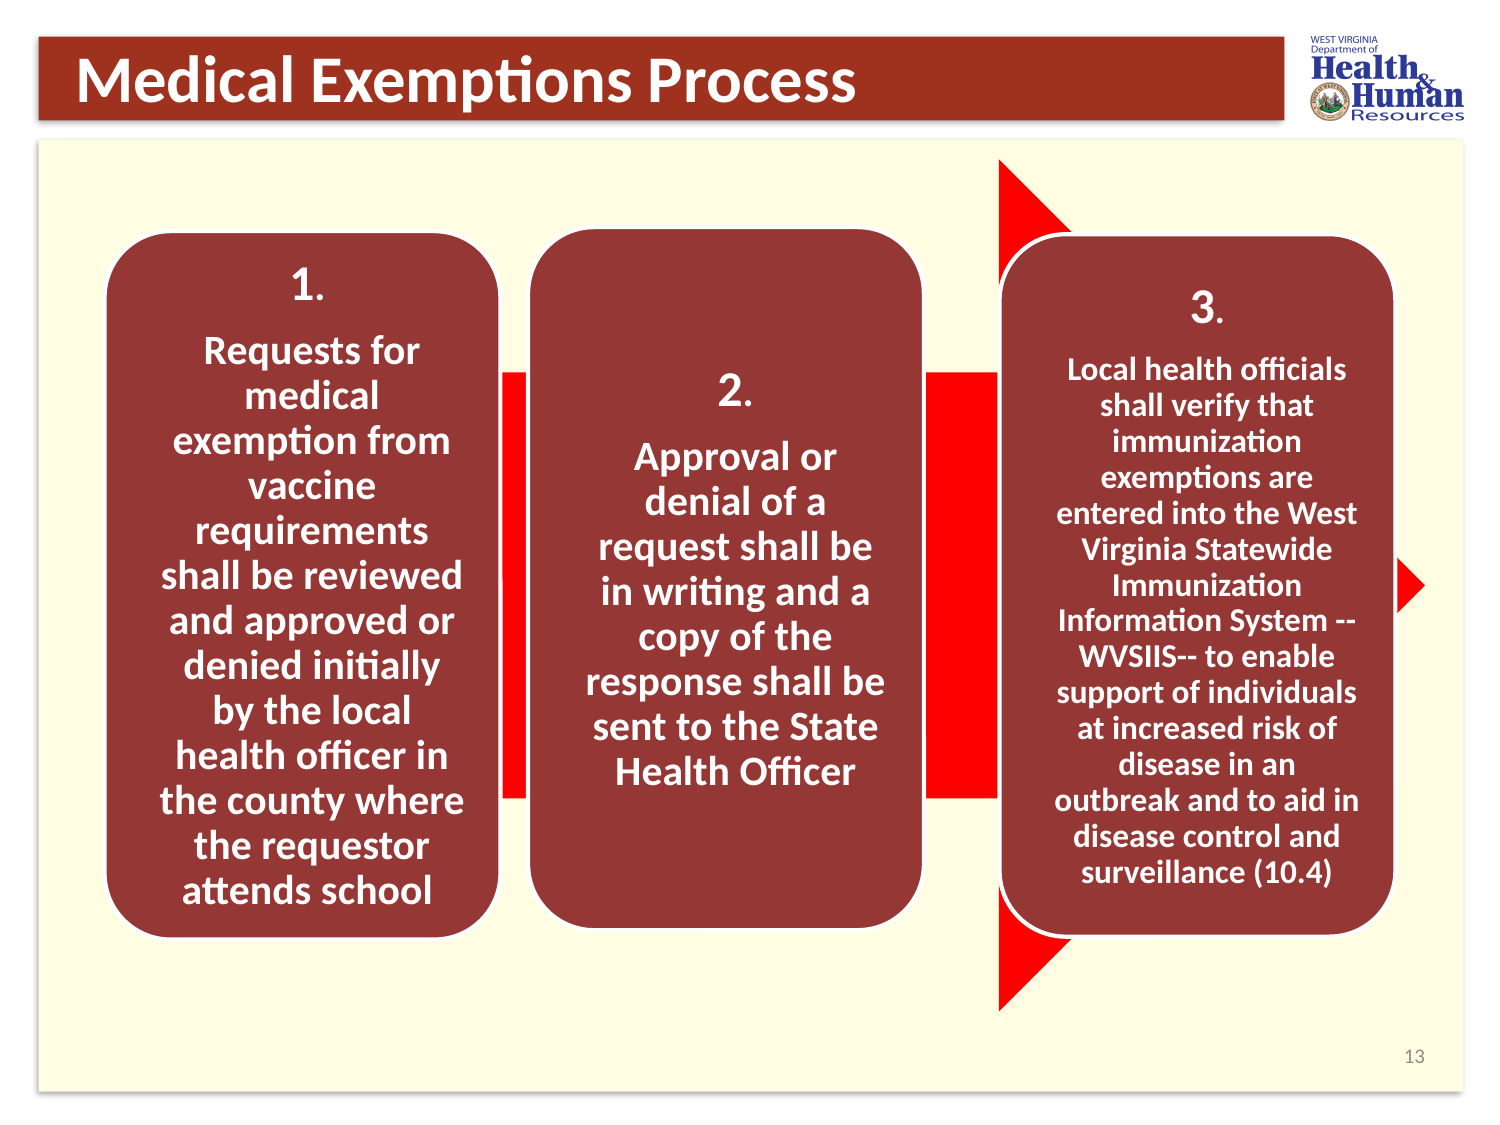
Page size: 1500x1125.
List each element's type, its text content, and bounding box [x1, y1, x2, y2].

title Medical Exemptions Process [75, 37, 1281, 114]
picture [1310, 36, 1464, 121]
slide_number 12 [1367, 1042, 1425, 1071]
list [74, 159, 1426, 1012]
